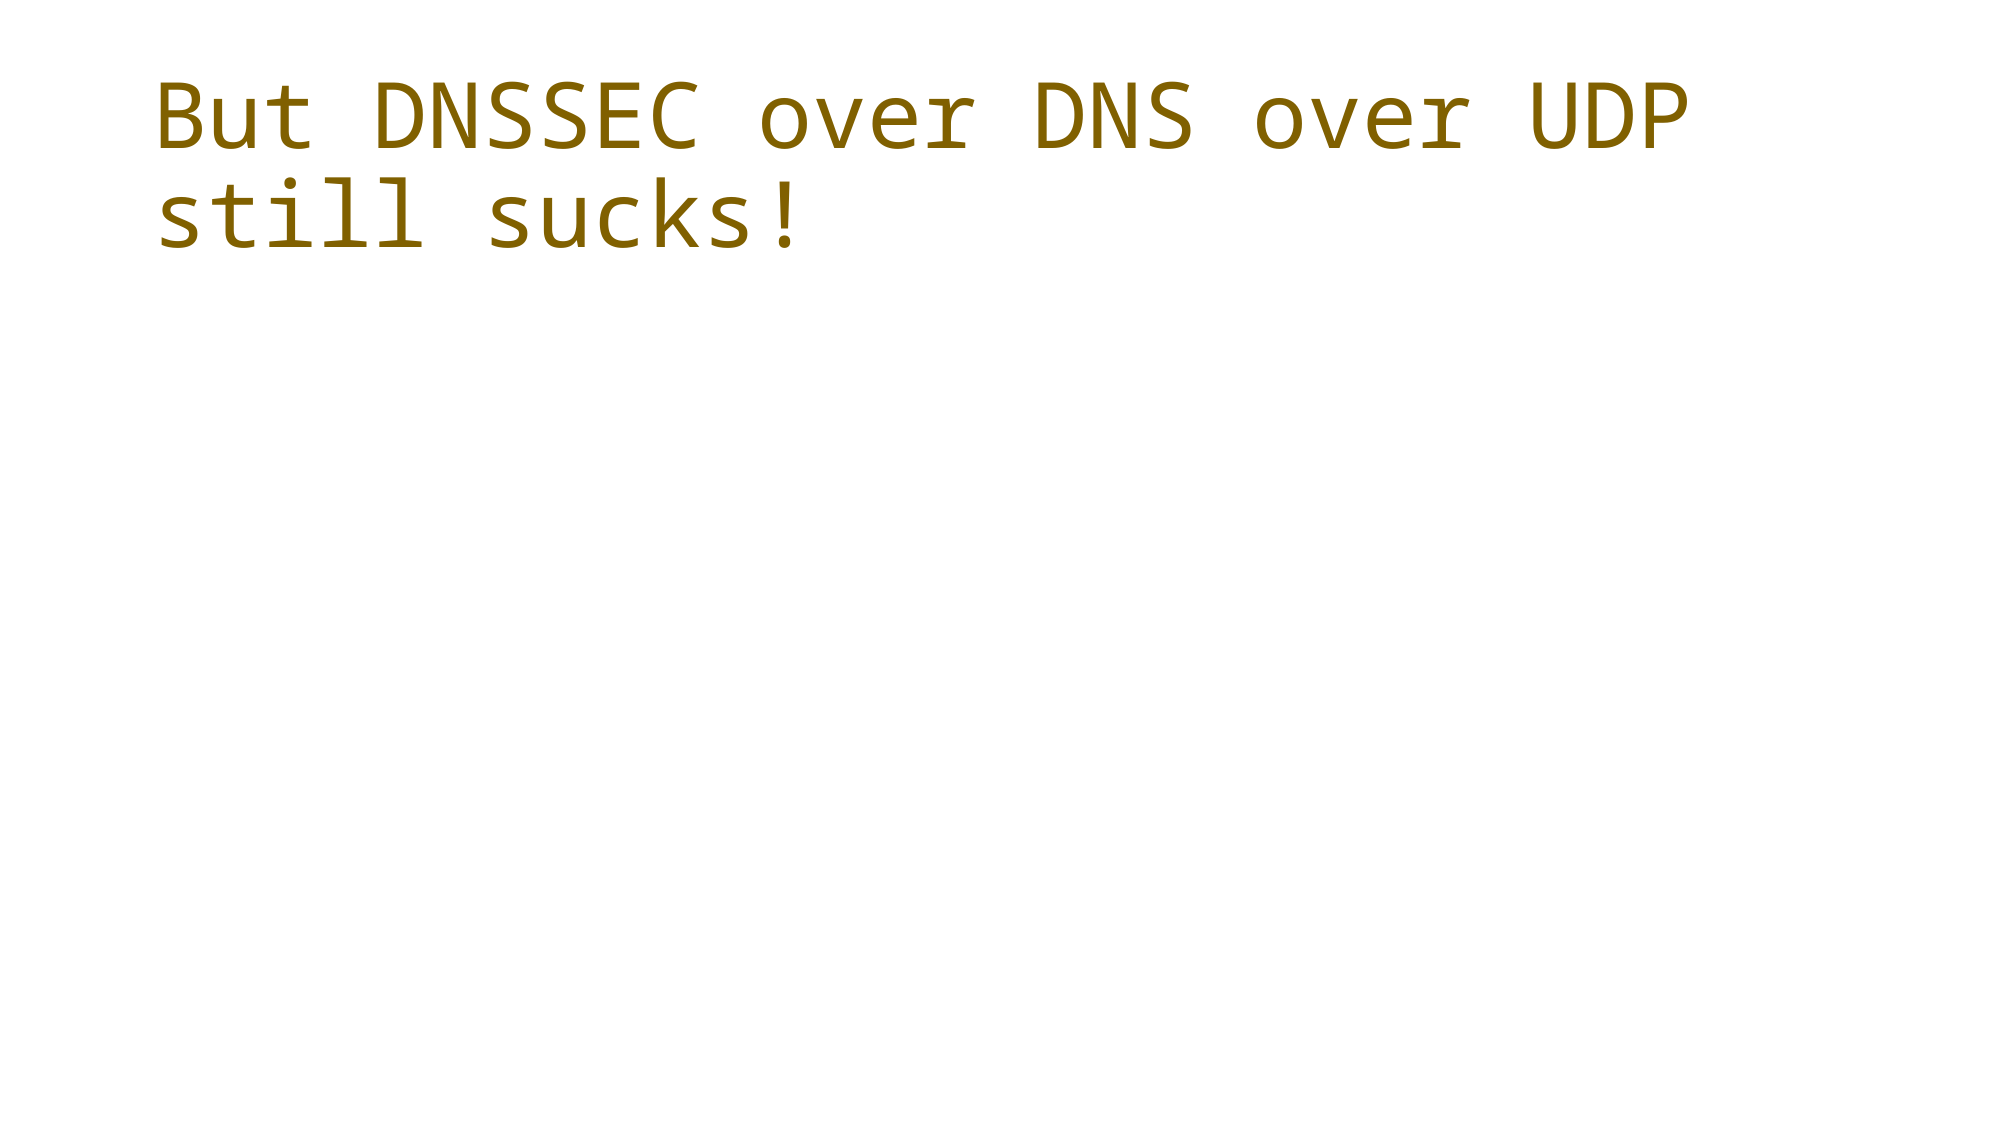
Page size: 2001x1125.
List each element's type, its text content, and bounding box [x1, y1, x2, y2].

title But DNSSEC over DNS over UDP still sucks! [137, 59, 1863, 278]
